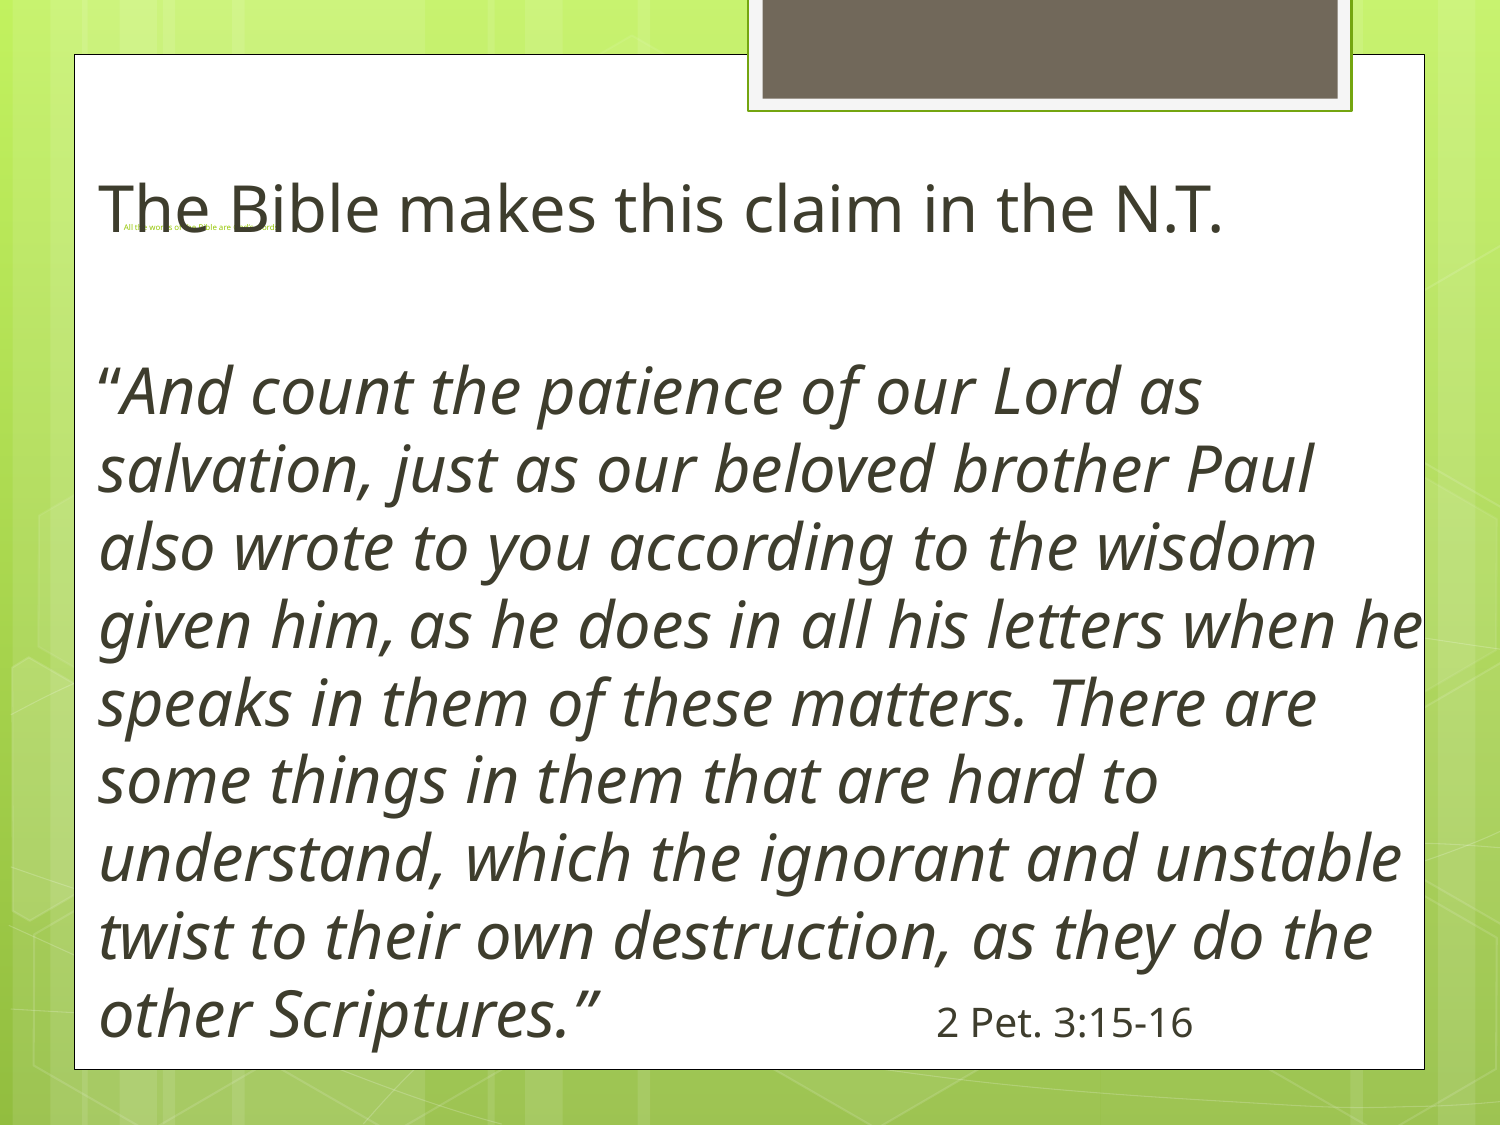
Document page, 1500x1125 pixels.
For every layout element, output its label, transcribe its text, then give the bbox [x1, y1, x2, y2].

title All the words of the Bible are God’s words [108, 104, 1392, 159]
list The Bible makes this claim in the N.T. “And count the patience of our Lord as salvation, just as our beloved brother Paul also wrote to you according to the wisdom given him, as he does in all his letters when he speaks in them of these matters. There are some things in them that are hard to understand, which the ignorant and unstable twist to their own destruction, as they do the other Scriptures.” 2 Pet. 3:15-16 [72, 159, 1443, 1070]
